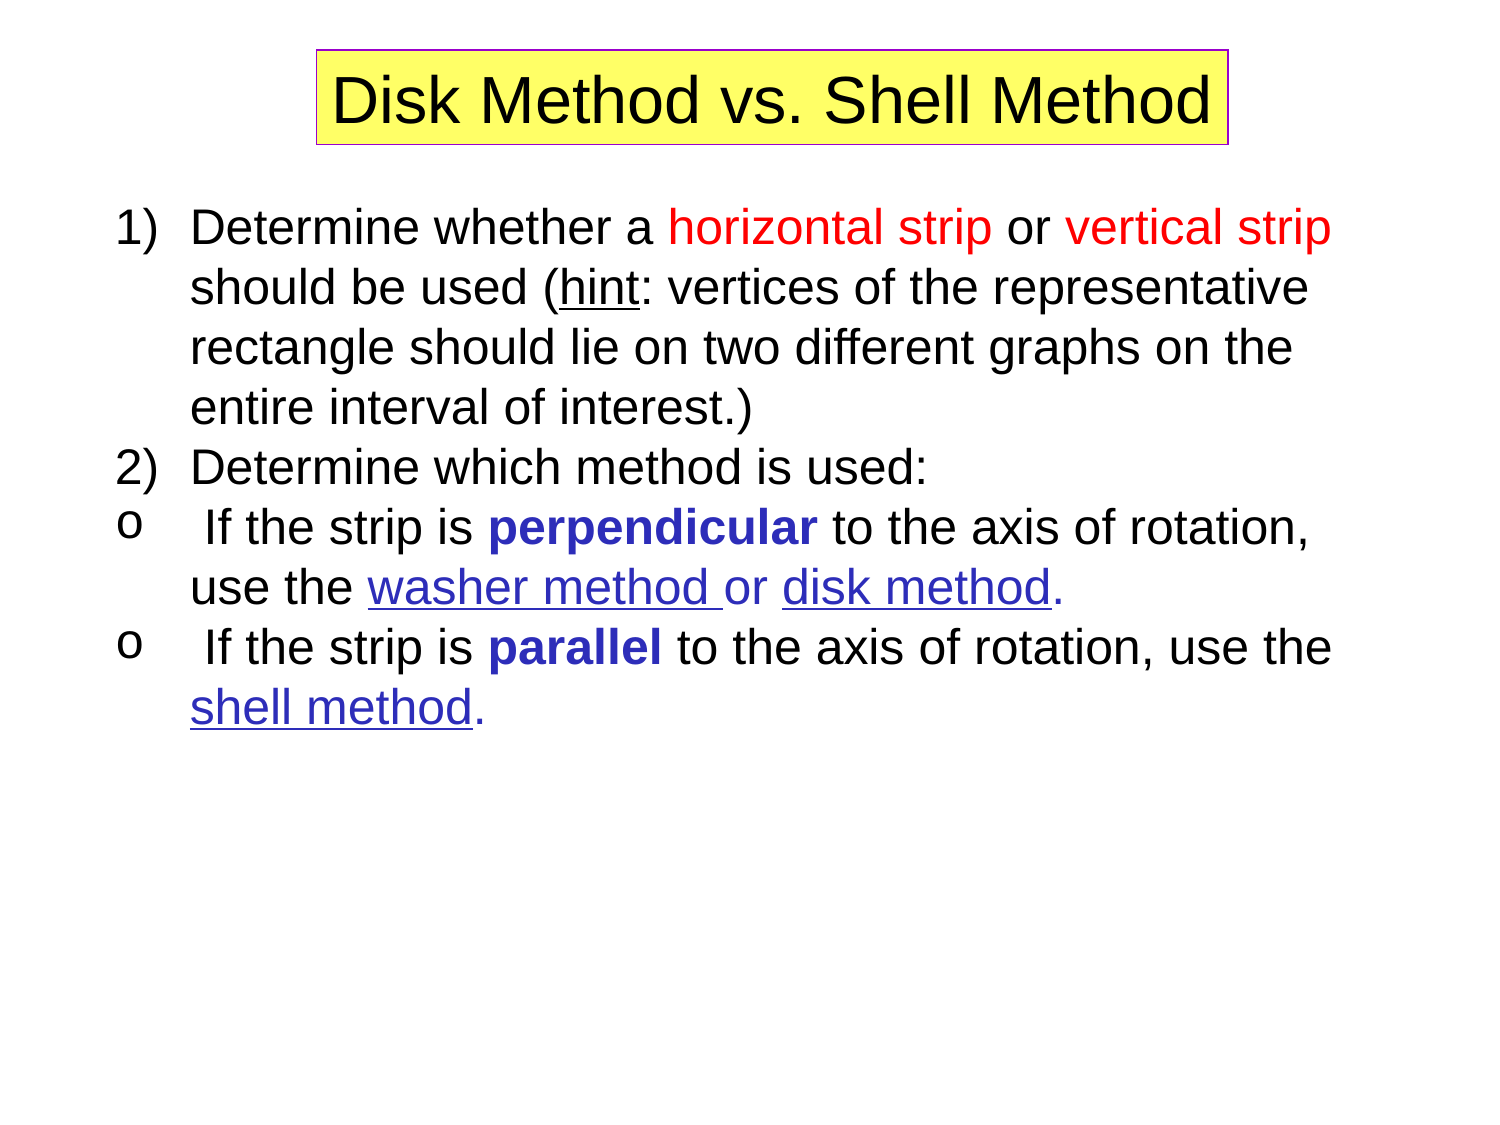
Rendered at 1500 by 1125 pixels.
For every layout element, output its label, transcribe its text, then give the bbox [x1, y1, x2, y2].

text_box Disk Method vs. Shell Method [316, 49, 1228, 145]
text_box Determine whether a horizontal strip or vertical strip should be used (hint: vertices of the representative rectangle should lie on two different graphs on the entire interval of interest.) Determine which method is used: If the strip is perpendicular to the axis of rotation, use the washer method or disk method. If the strip is parallel to the axis of rotation, use the shell method. [99, 187, 1403, 743]
